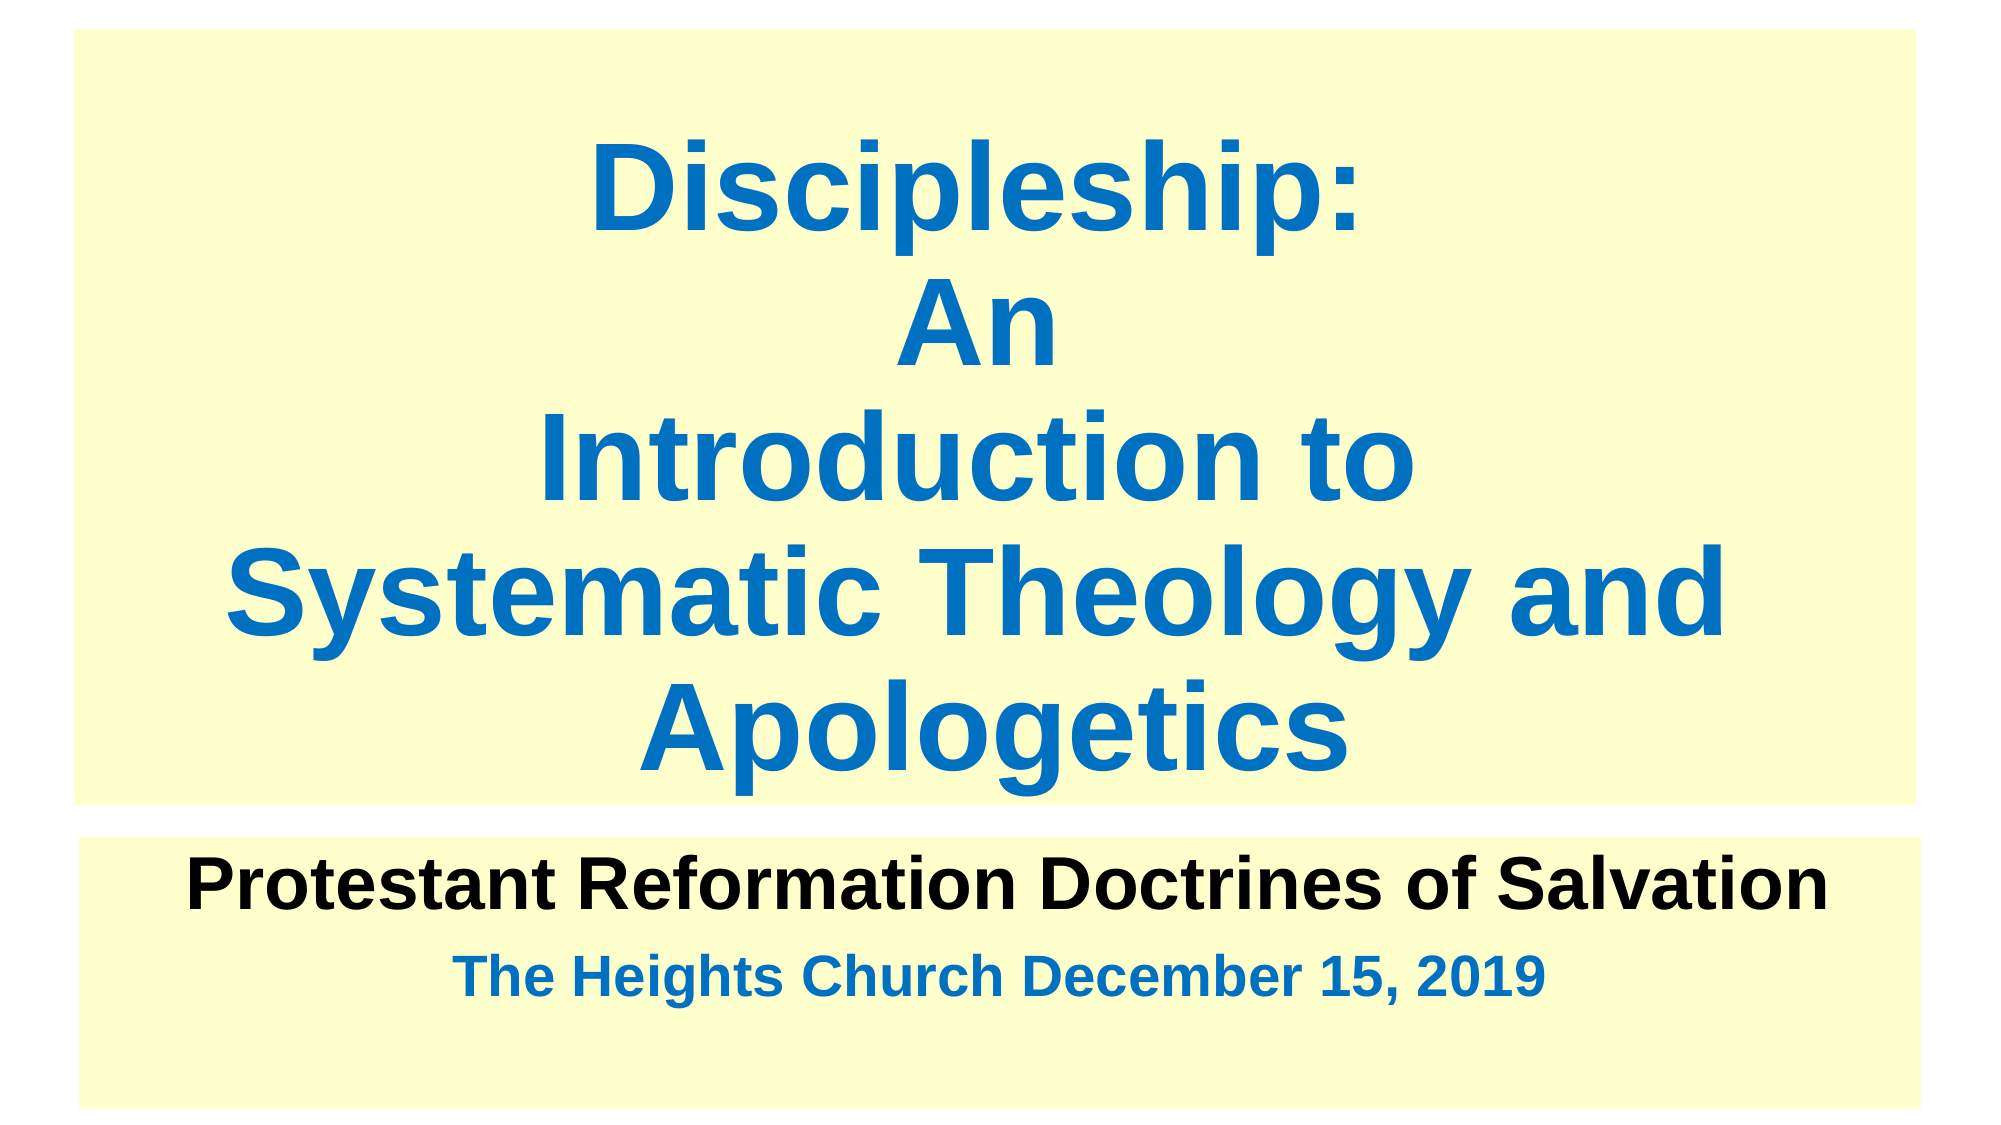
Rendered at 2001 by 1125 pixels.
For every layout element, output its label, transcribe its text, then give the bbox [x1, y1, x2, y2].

subtitle Protestant Reformation Doctrines of Salvation The Heights Church December 15, 2019 [79, 837, 1921, 1109]
title Discipleship: An Introduction to Systematic Theology and Apologetics [74, 29, 1917, 805]
